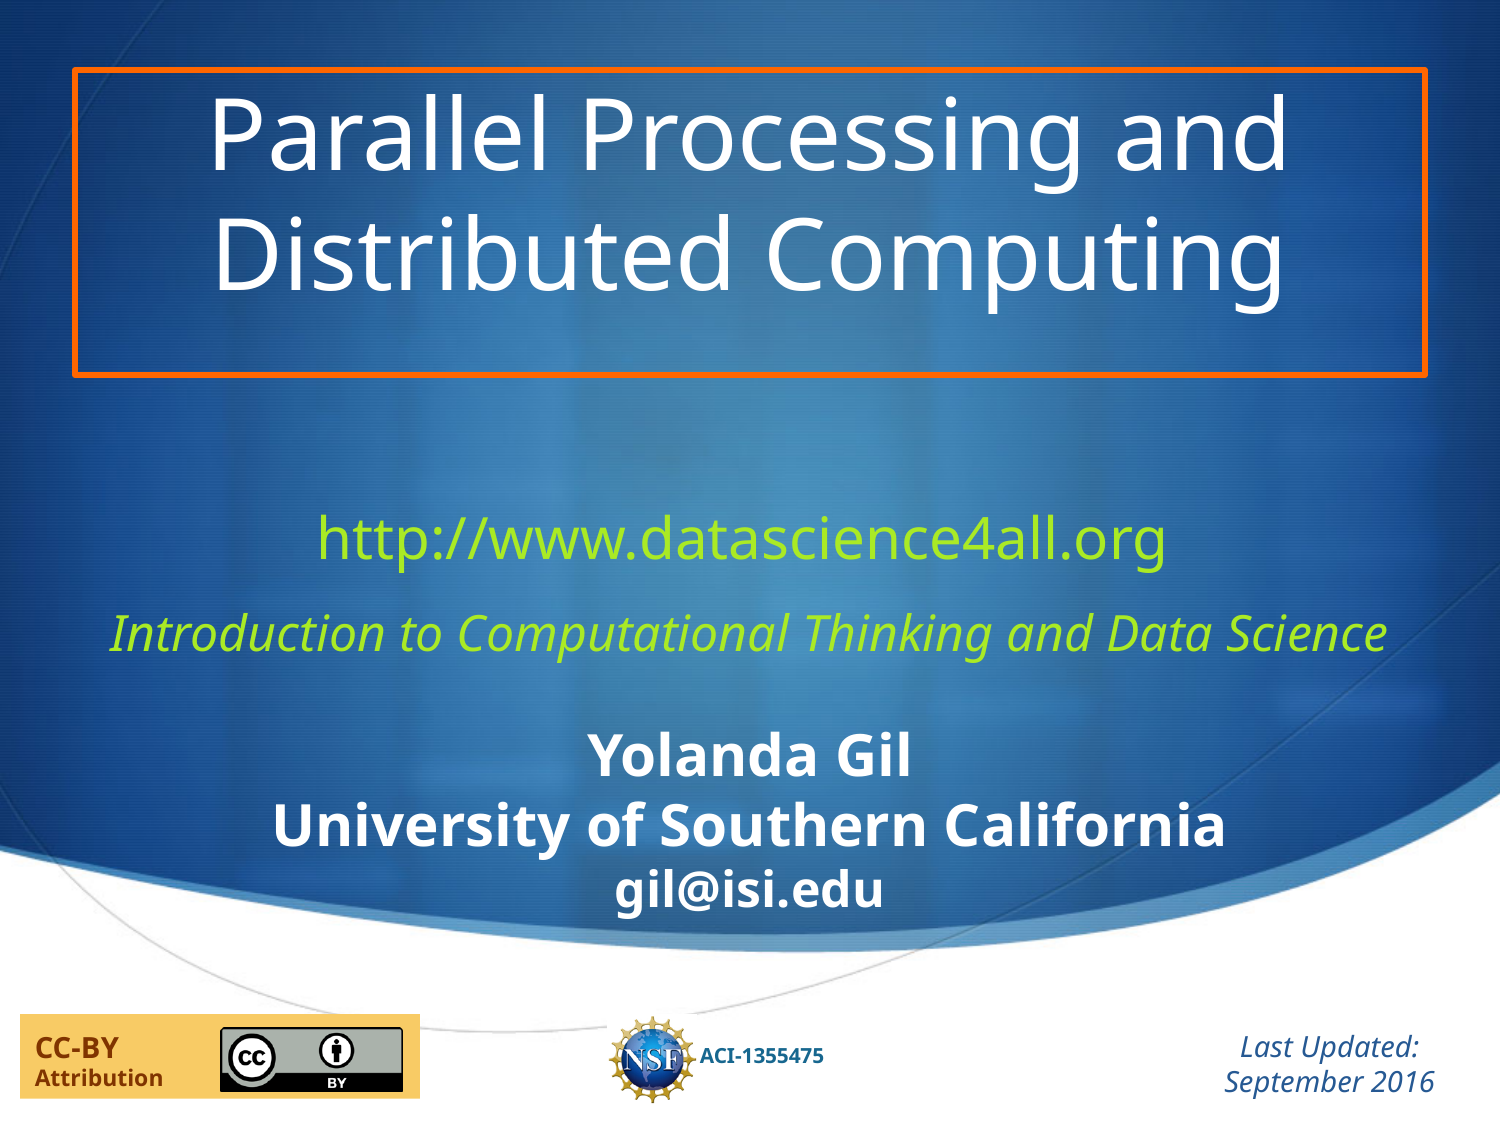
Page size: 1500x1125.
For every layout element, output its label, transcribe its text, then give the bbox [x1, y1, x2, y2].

picture [0, 0, 1500, 1125]
text_box CC-BY Attribution [20, 1014, 420, 1099]
subtitle Parallel Processing and Distributed Computing [75, 70, 1425, 375]
text_box Yolanda Gil University of Southern California gil@isi.edu [256, 710, 1243, 986]
text_box http://www.datascience4all.org Introduction to Computational Thinking and Data Science [74, 493, 1425, 699]
text_box ACI-1355475 [698, 1034, 839, 1075]
title [75, 375, 1425, 493]
text_box Last Updated: September 2016 [1209, 1020, 1450, 1106]
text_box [201, 1018, 398, 1097]
